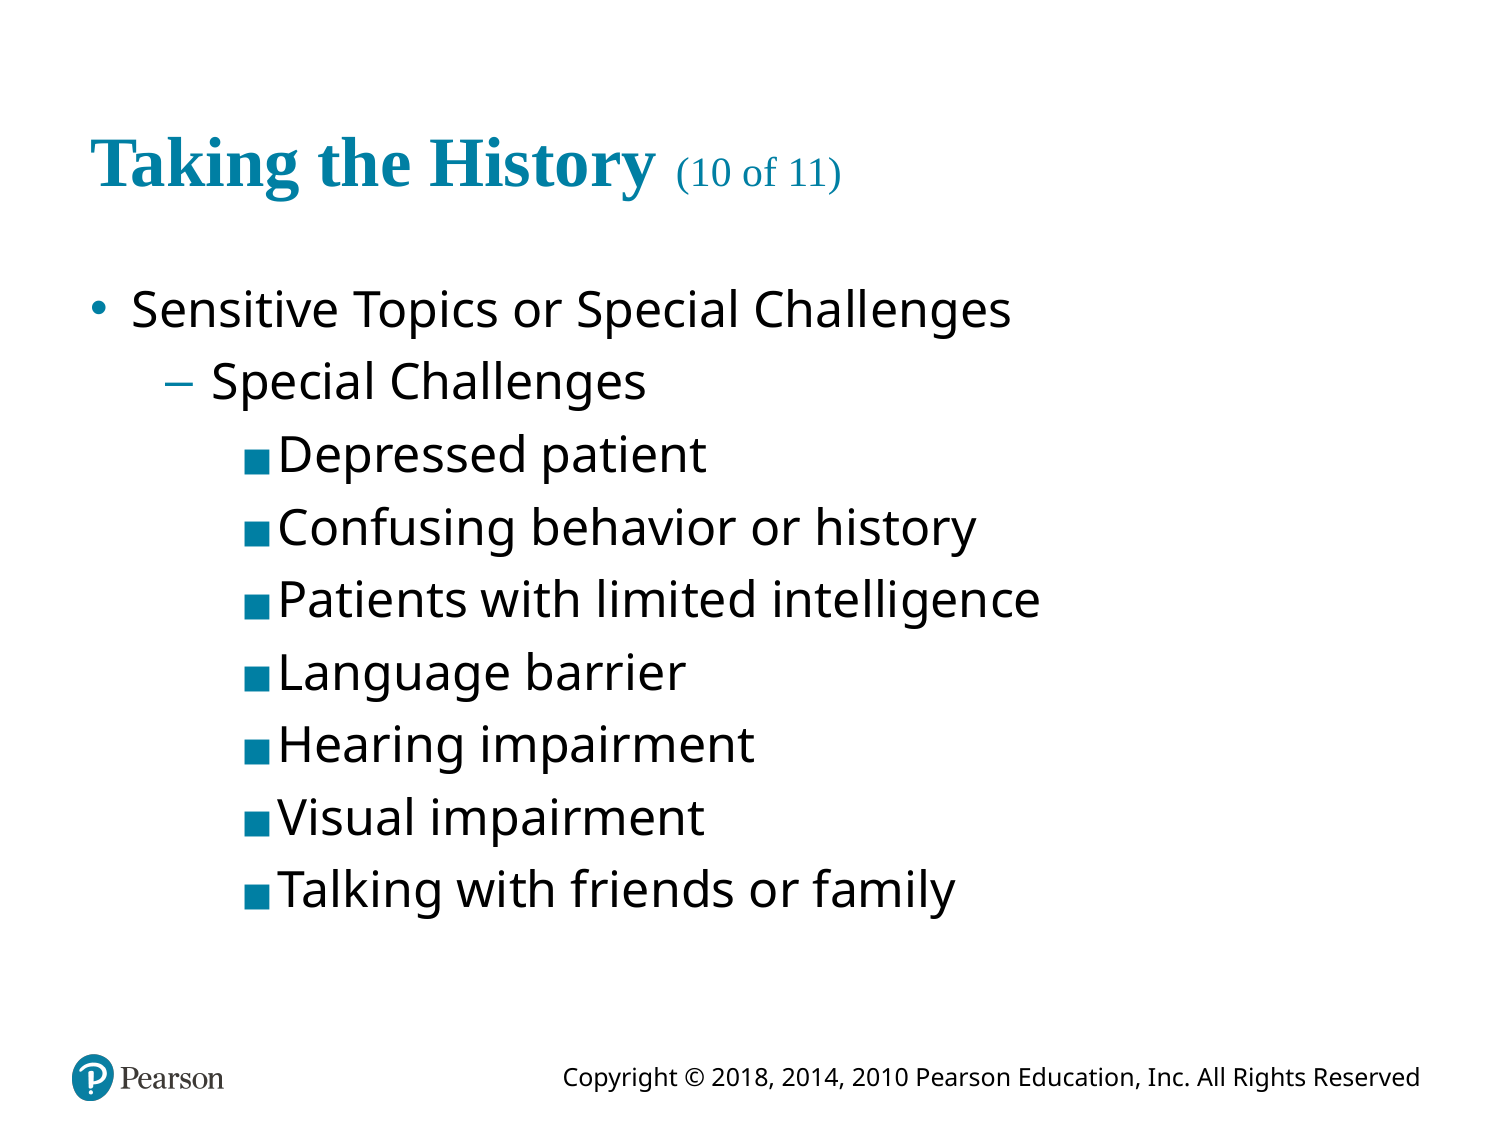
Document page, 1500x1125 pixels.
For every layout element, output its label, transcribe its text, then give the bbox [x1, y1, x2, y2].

picture [72, 1054, 88, 1070]
picture [72, 1087, 83, 1101]
picture [98, 1054, 224, 1101]
list Sensitive Topics or Special Challenges Special Challenges Depressed patient Confusing behavior or history Patients with limited intelligence Language barrier Hearing impairment Visual impairment Talking with friends or family [75, 262, 1425, 939]
picture [80, 1063, 106, 1088]
title Taking the History (10 of 11) [75, 35, 1425, 216]
